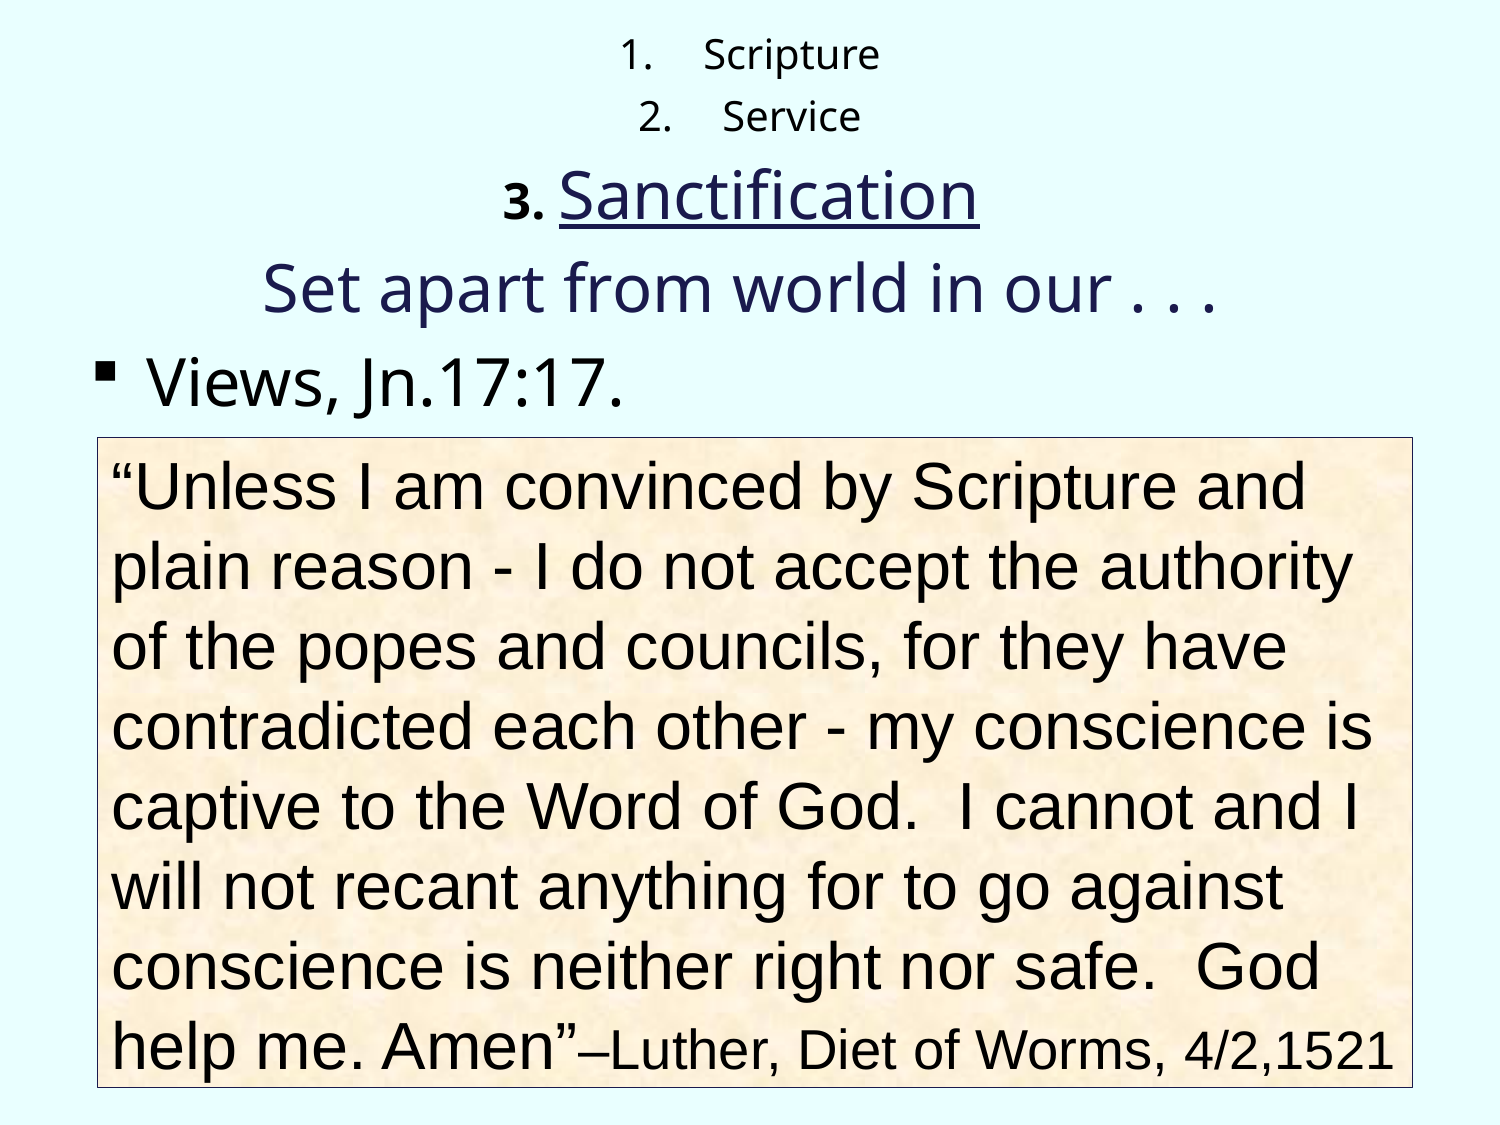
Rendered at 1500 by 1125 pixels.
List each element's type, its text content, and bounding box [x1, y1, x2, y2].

list Scripture Service 3. Sanctification Set apart from world in our . . . Views, Jn.17:17. [75, 20, 1425, 1088]
text_box “Unless I am convinced by Scripture and plain reason - I do not accept the authority of the popes and councils, for they have contradicted each other - my conscience is captive to the Word of God. I cannot and I will not recant anything for to go against conscience is neither right nor safe. God help me. Amen”–Luther, Diet of Worms, 4/2,1521 [95, 435, 1415, 1090]
